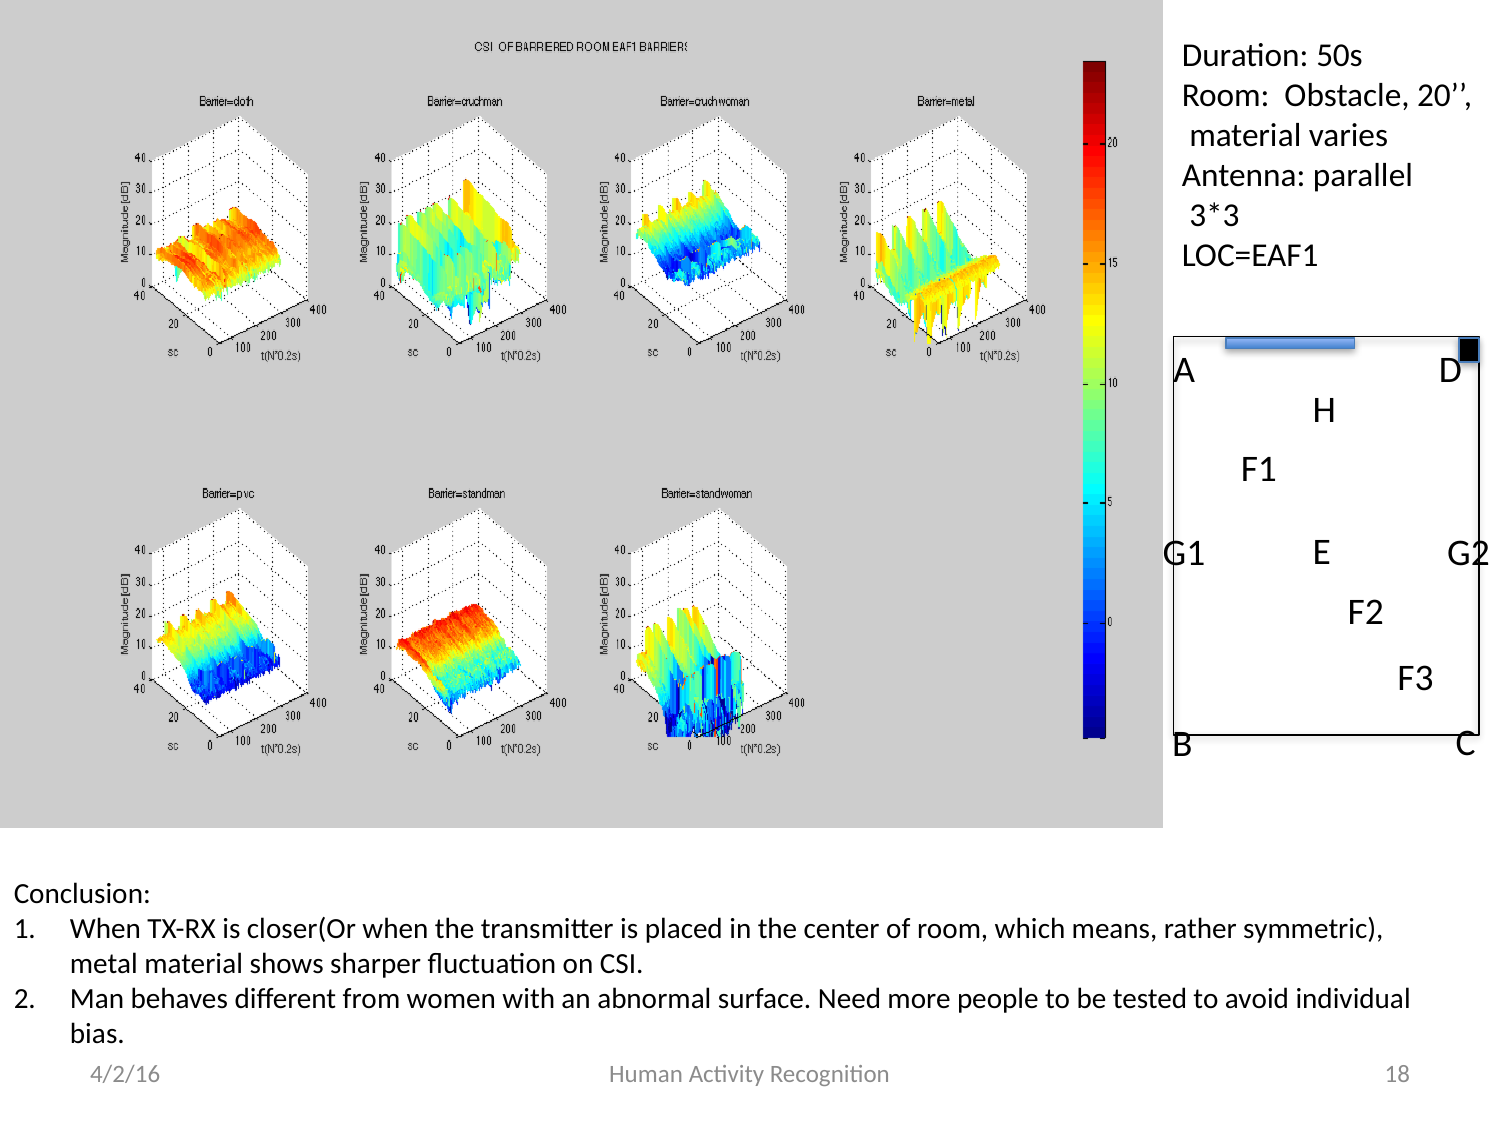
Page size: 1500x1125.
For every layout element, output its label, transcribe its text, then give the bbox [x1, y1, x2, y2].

text_box Duration: 50s Room: Obstacle, 20’’, material varies Antenna: parallel 3*3 LOC=EAF1 [1167, 26, 1488, 281]
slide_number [75, 1057, 425, 1103]
footer Human Activity Recognition [512, 1057, 988, 1103]
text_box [1171, 336, 1481, 736]
text_box Conclusion: When TX-RX is closer(Or when the transmitter is placed in the center of room, which means, rather symmetric), metal material shows sharper fluctuation on CSI. Man behaves different from women with an abnormal surface. Need more people to be tested to avoid individual bias. [0, 867, 1460, 1057]
picture [0, 0, 1163, 828]
slide_number 18 [1074, 1057, 1425, 1103]
